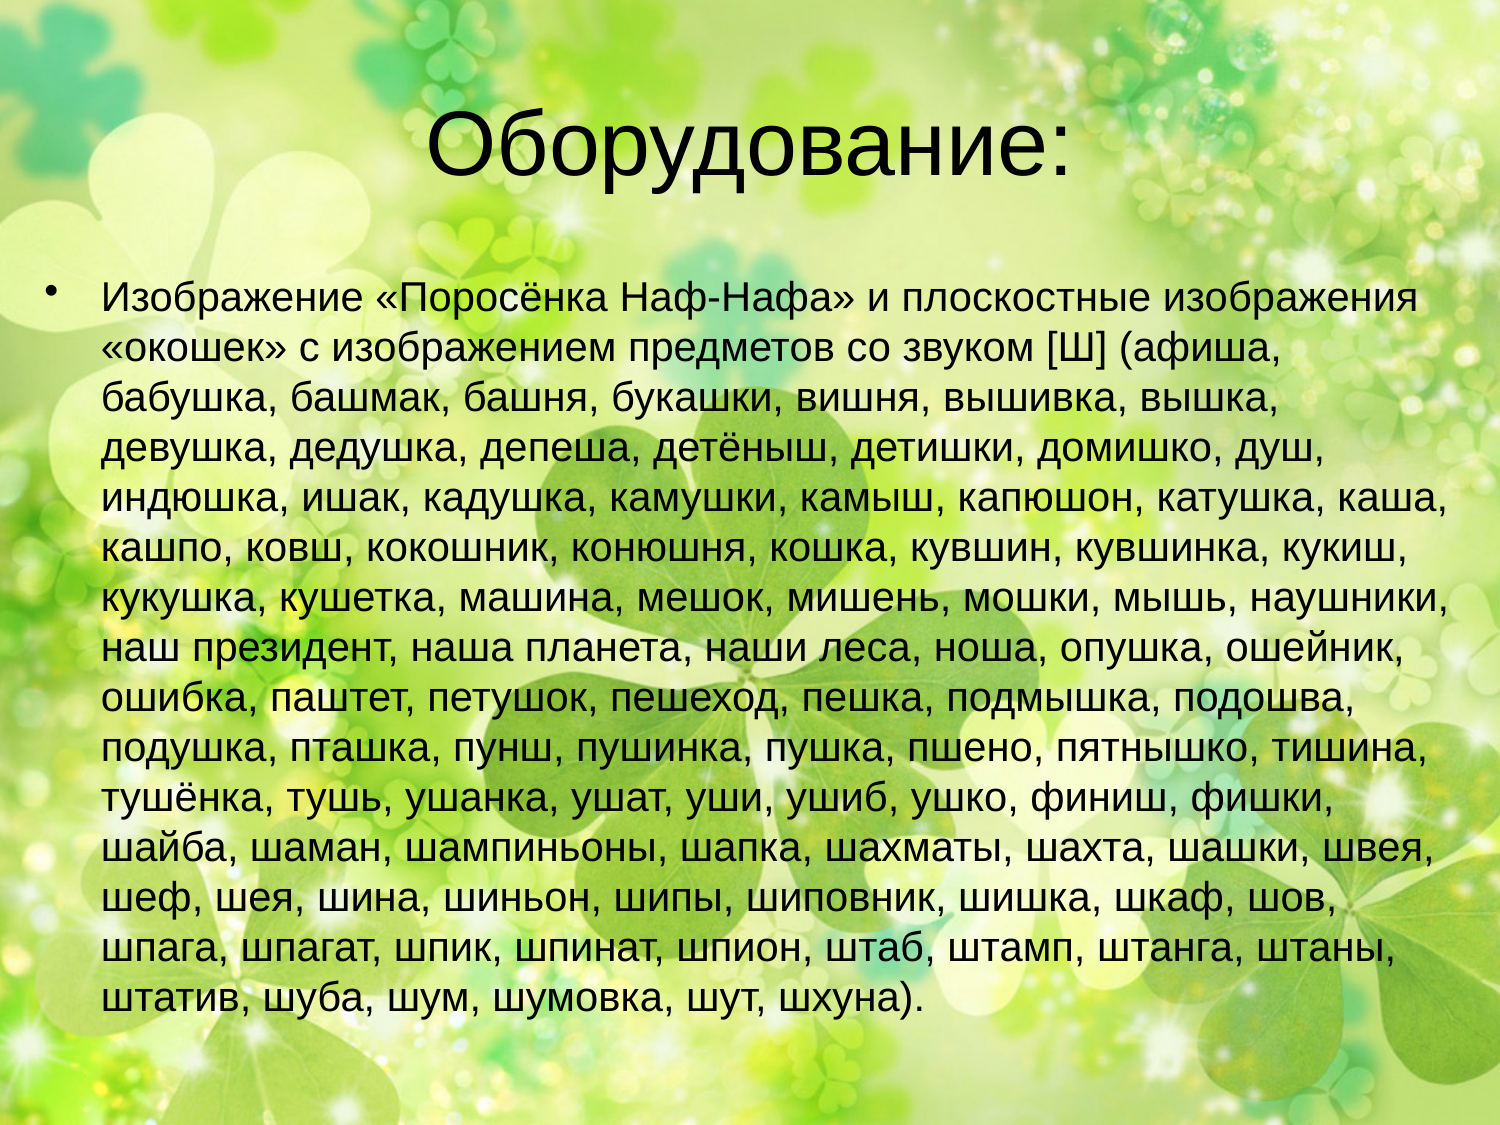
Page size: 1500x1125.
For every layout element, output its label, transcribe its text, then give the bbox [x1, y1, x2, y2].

picture [0, 0, 1500, 1125]
title Оборудование: [75, 45, 1425, 233]
list Изображение «Поросёнка Наф-Нафа» и плоскостные изображения «окошек» с изображением предметов со звуком [Ш] (афиша, бабушка, башмак, башня, букашки, вишня, вышивка, вышка, девушка, дедушка, депеша, детёныш, детишки, домишко, душ, индюшка, ишак, кадушка, камушки, камыш, капюшон, катушка, каша, кашпо, ковш, кокошник, конюшня, кошка, кувшин, кувшинка, кукиш, кукушка, кушетка, машина, мешок, мишень, мошки, мышь, наушники, наш президент, наша планета, наши леса, ноша, опушка, ошейник, ошибка, паштет, петушок, пешеход, пешка, подмышка, подошва, подушка, пташка, пунш, пушинка, пушка, пшено, пятнышко, тишина, тушёнка, тушь, ушанка, ушат, уши, ушиб, ушко, финиш, фишки, шайба, шаман, шампиньоны, шапка, шахматы, шахта, шашки, швея, шеф, шея, шина, шиньон, шипы, шиповник, шишка, шкаф, шов, шпага, шпагат, шпик, шпинат, шпион, штаб, штамп, штанга, штаны, штатив, шуба, шум, шумовка, шут, шхуна). [29, 262, 1471, 1106]
